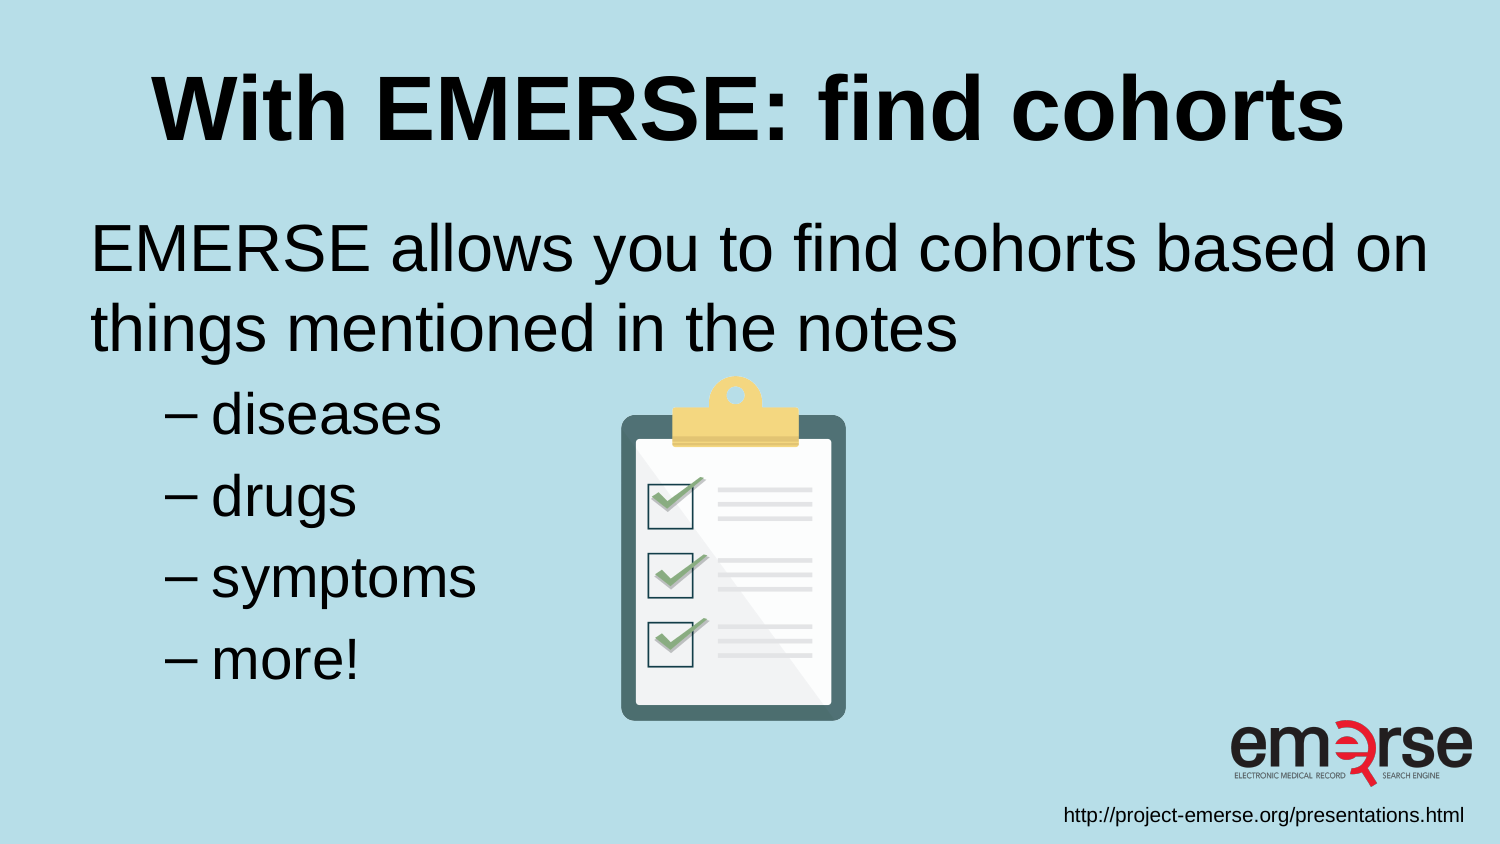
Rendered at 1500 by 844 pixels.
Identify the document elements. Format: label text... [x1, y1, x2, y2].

picture [621, 376, 846, 721]
text_box http://project-emerse.org/presentations.html [1048, 794, 1497, 835]
list EMERSE allows you to find cohorts based on things mentioned in the notes diseases drugs symptoms more! [75, 196, 1449, 754]
title With EMERSE: find cohorts [75, 33, 1425, 175]
picture [1230, 720, 1473, 787]
